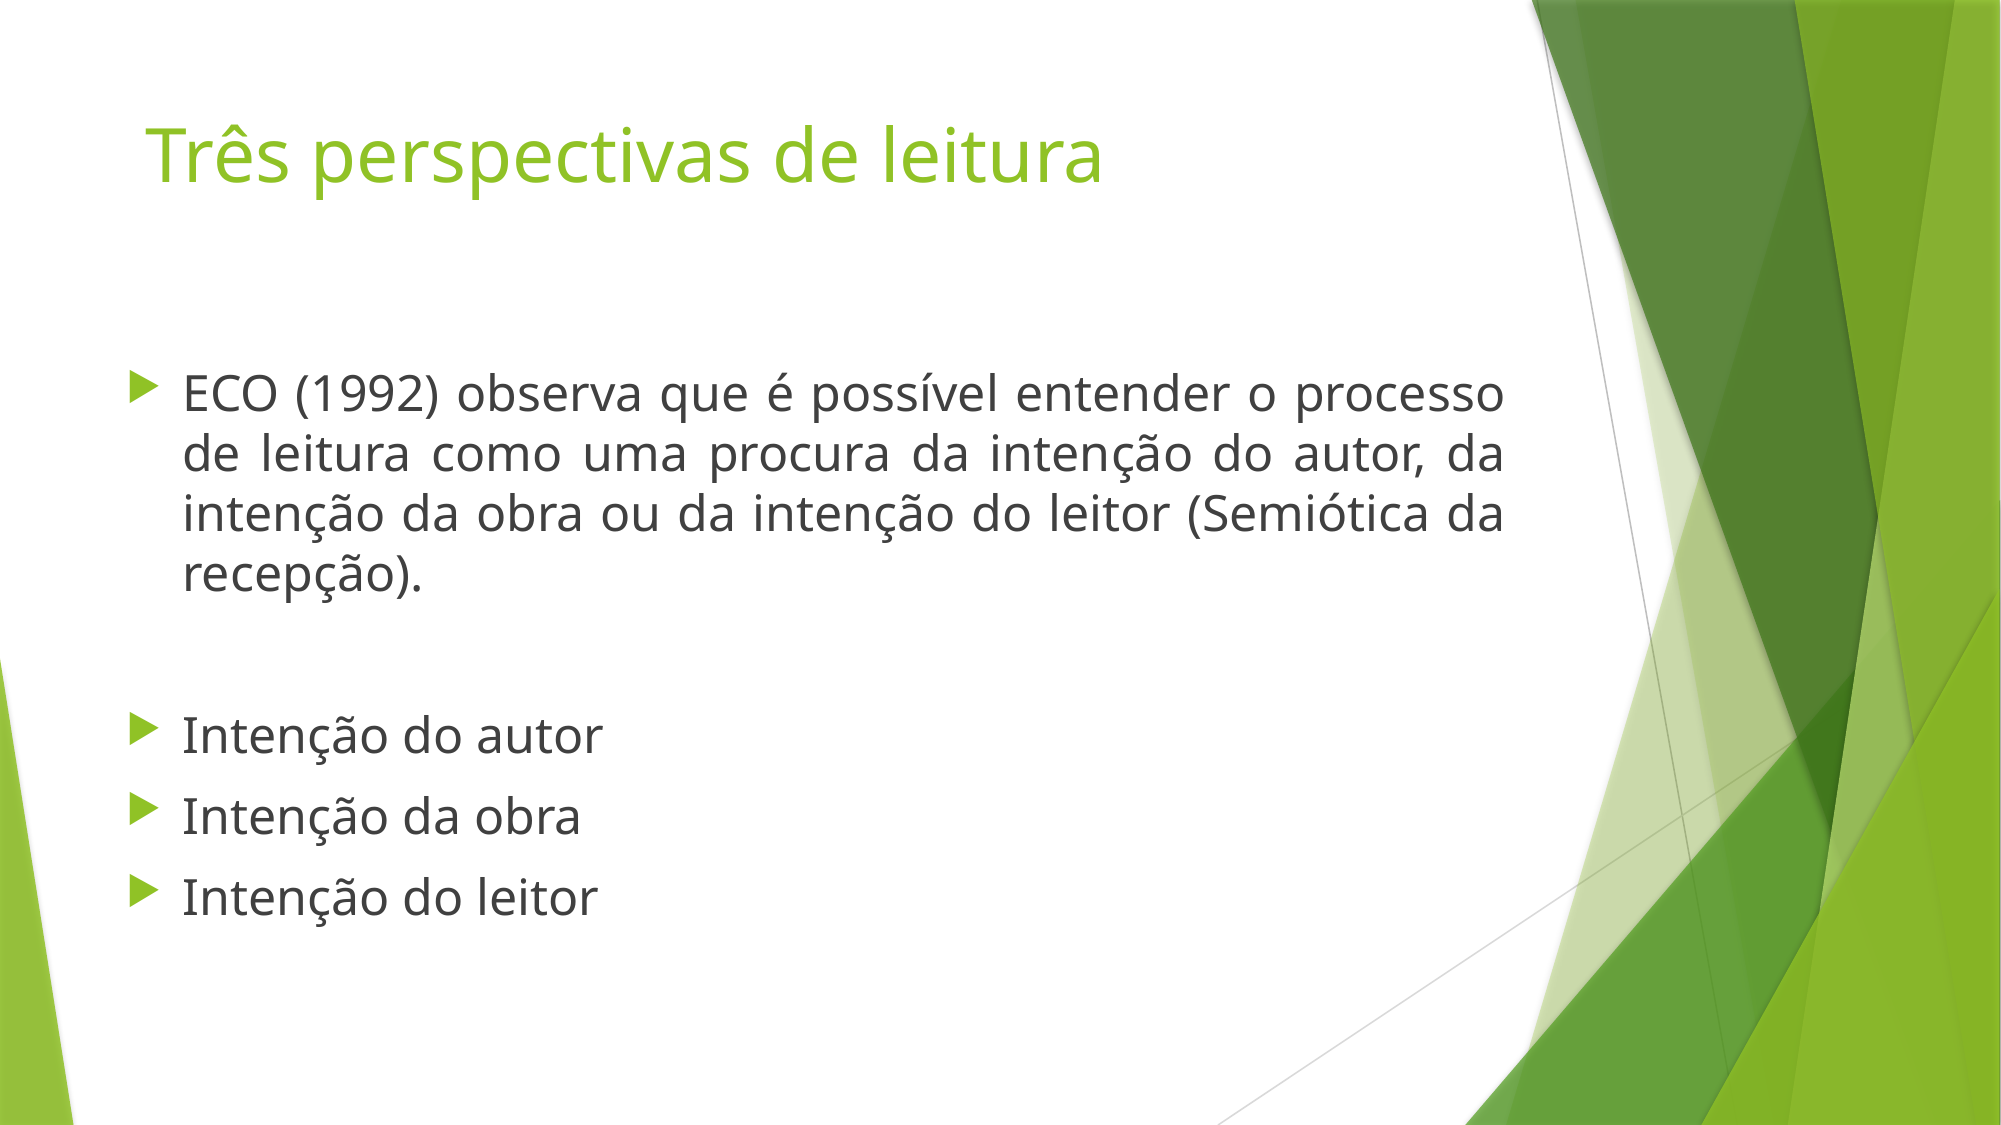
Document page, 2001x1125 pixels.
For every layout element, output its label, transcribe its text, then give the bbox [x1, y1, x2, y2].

title Três perspectivas de leitura [111, 99, 1522, 317]
list ECO (1992) observa que é possível entender o processo de leitura como uma procura da intenção do autor, da intenção da obra ou da intenção do leitor (Semiótica da recepção). Intenção do autor Intenção da obra Intenção do leitor [111, 354, 1522, 1074]
